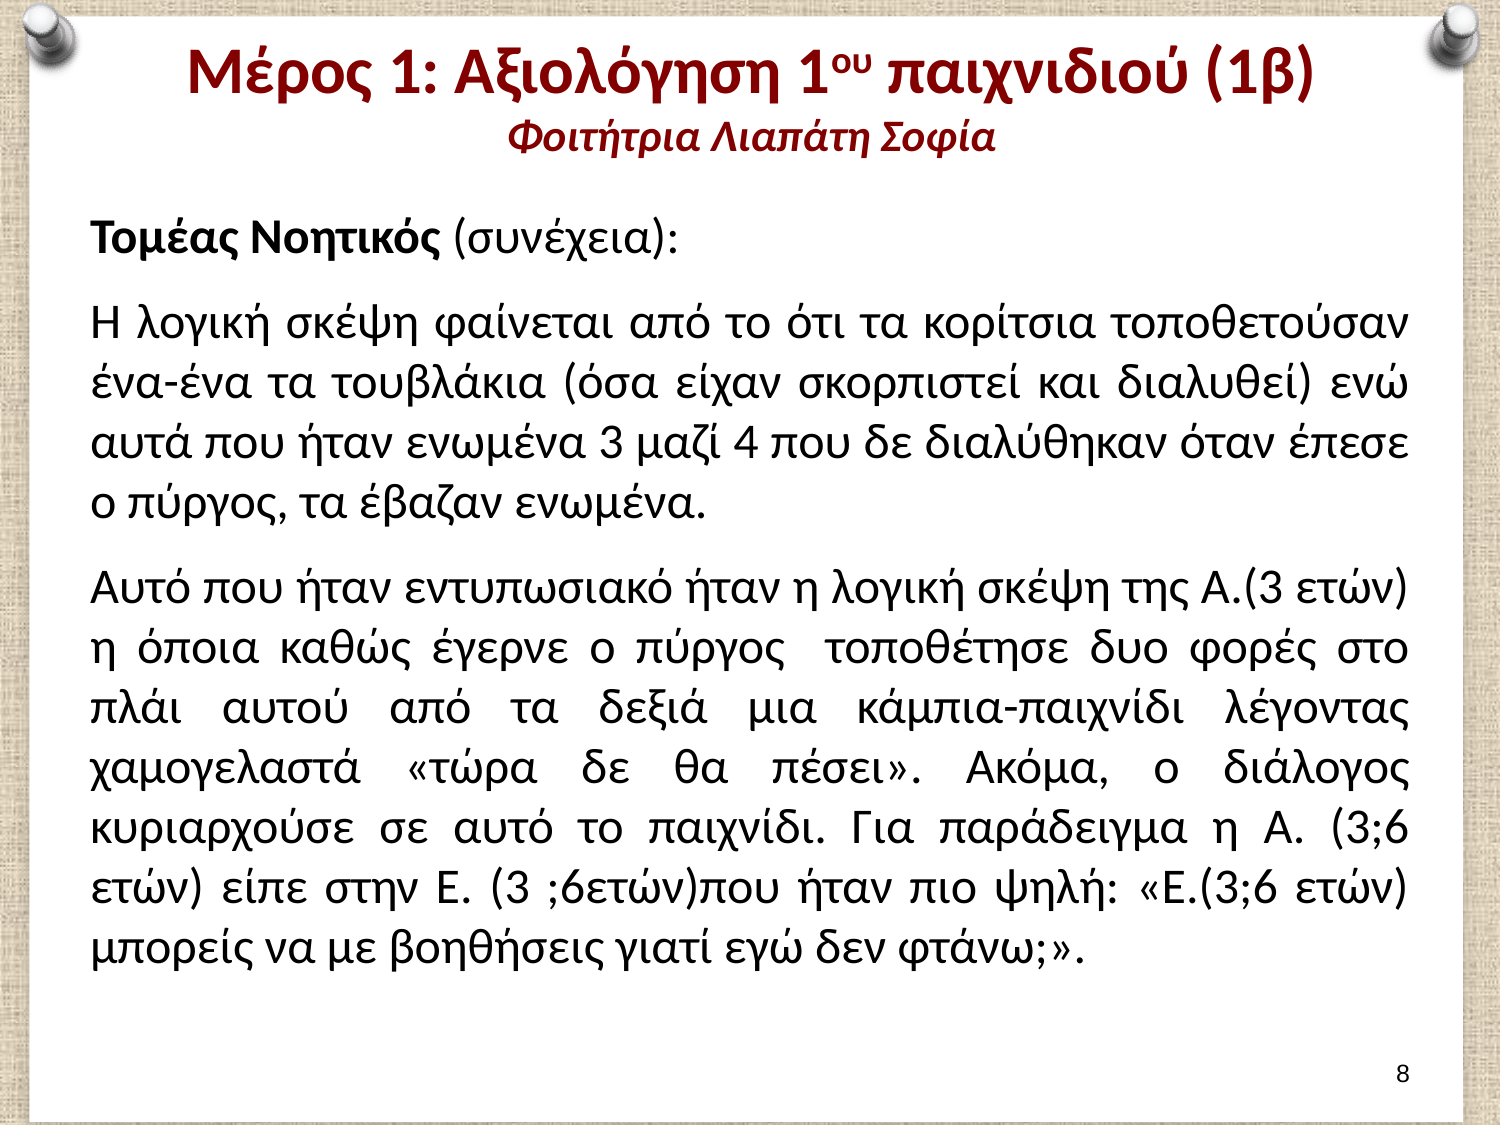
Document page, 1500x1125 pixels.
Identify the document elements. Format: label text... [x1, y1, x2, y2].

list Τομέας Νοητικός (συνέχεια): Η λογική σκέψη φαίνεται από το ότι τα κορίτσια τοποθετούσαν ένα-ένα τα τουβλάκια (όσα είχαν σκορπιστεί και διαλυθεί) ενώ αυτά που ήταν ενωμένα 3 μαζί 4 που δε διαλύθηκαν όταν έπεσε ο πύργος, τα έβαζαν ενωμένα. Αυτό που ήταν εντυπωσιακό ήταν η λογική σκέψη της Α.(3 ετών) η όποια καθώς έγερνε ο πύργος τοποθέτησε δυο φορές στο πλάι αυτού από τα δεξιά μια κάμπια-παιχνίδι λέγοντας χαμογελαστά «τώρα δε θα πέσει». Ακόμα, ο διάλογος κυριαρχούσε σε αυτό το παιχνίδι. Για παράδειγμα η Α. (3;6 ετών) είπε στην Ε. (3 ;6ετών)που ήταν πιο ψηλή: «Ε.(3;6 ετών) μπορείς να με βοηθήσεις γιατί εγώ δεν φτάνω;». [75, 196, 1425, 1024]
picture [0, 0, 1500, 1125]
title Μέρος 1: Αξιολόγηση 1ου παιχνιδιού (1β) Φοιτήτρια Λιαπάτη Σοφία [76, 19, 1427, 169]
slide_number 7 [1074, 1042, 1425, 1103]
